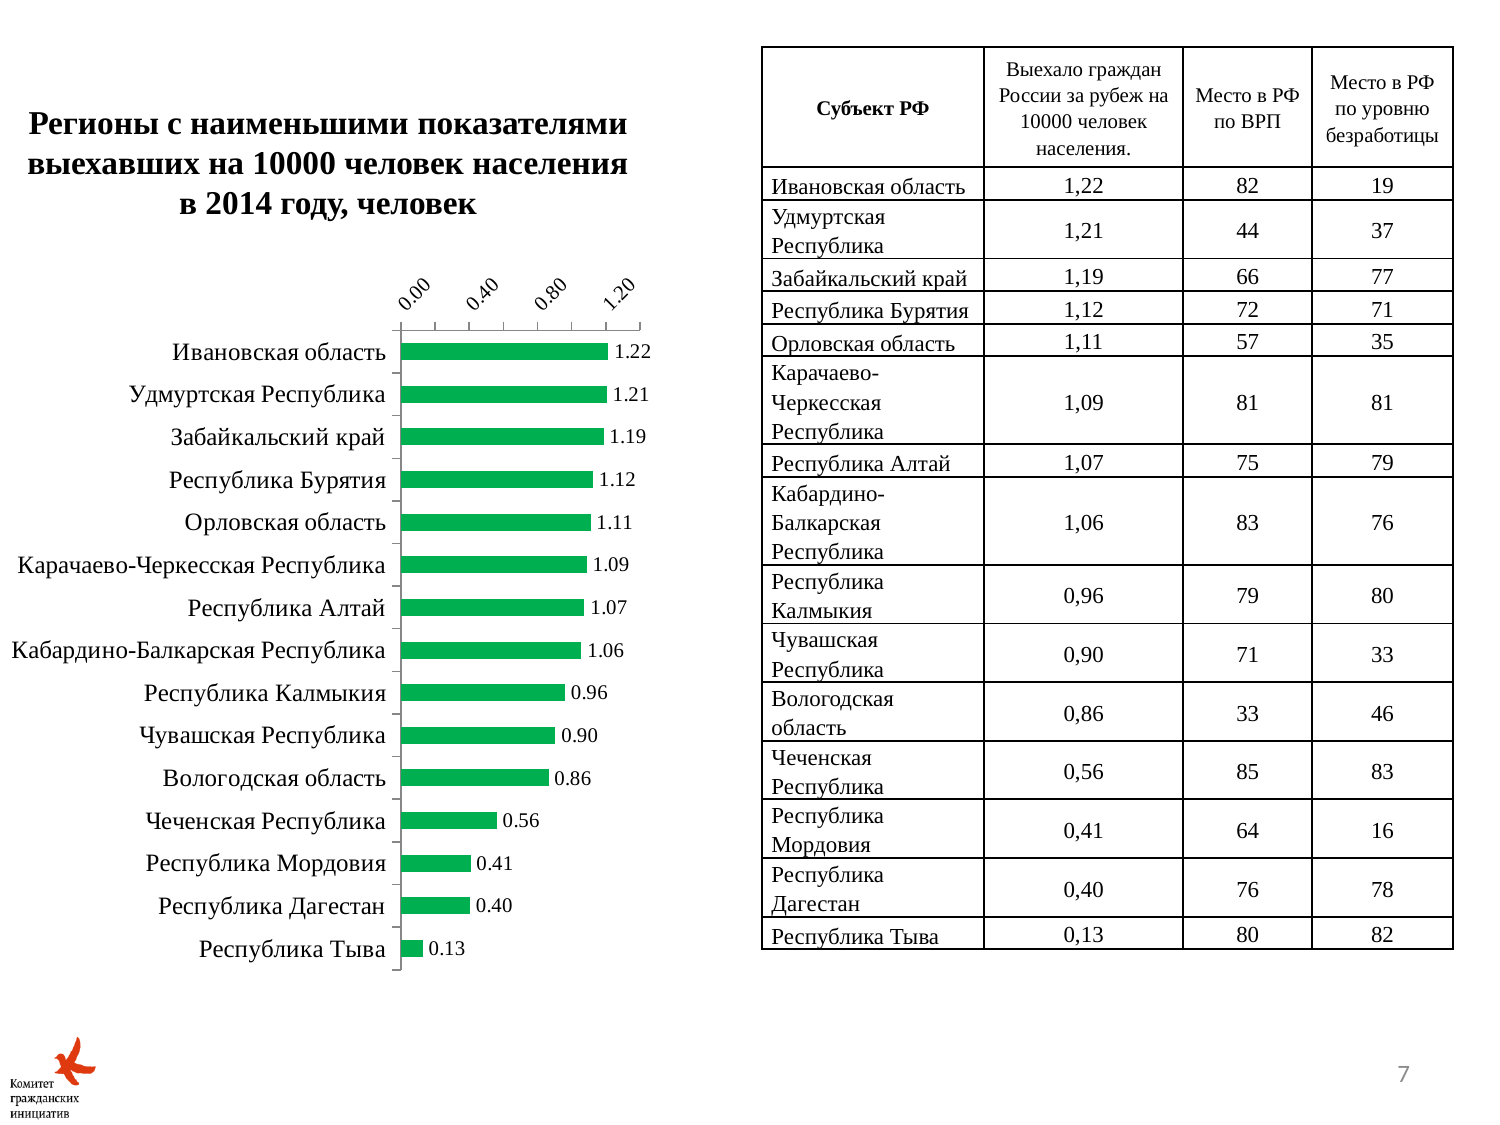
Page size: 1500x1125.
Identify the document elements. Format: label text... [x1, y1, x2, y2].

table_cell Республика Бурятия [763, 292, 983, 323]
table_cell Орловская область [763, 325, 983, 355]
table_cell Республика Алтай [763, 445, 983, 476]
table_cell 83 [1313, 742, 1452, 798]
table_cell 0,86 [985, 683, 1182, 740]
table_cell Забайкальский край [763, 259, 983, 290]
table_cell 33 [1184, 683, 1311, 740]
table_header Место в РФ по уровню безработицы [1313, 48, 1452, 166]
table_header Субъект РФ [763, 48, 983, 166]
table_cell 72 [1184, 292, 1311, 323]
table_cell 81 [1184, 357, 1311, 443]
table_cell 79 [1184, 566, 1311, 623]
table_cell 19 [1313, 168, 1452, 199]
table_cell Чувашская Республика [763, 624, 983, 681]
table_cell 79 [1313, 445, 1452, 476]
table_cell 85 [1184, 742, 1311, 798]
table_cell Республика Мордовия [763, 800, 983, 857]
table_cell 0,41 [985, 800, 1182, 857]
table_cell 1,21 [985, 201, 1182, 258]
table_header Выехало граждан России за рубеж на 10000 человек населения. [985, 48, 1182, 166]
table_cell 80 [1184, 918, 1311, 948]
table_cell 44 [1184, 201, 1311, 258]
table_cell 78 [1313, 859, 1452, 916]
table_cell 0,13 [985, 918, 1182, 948]
table_cell Чеченская Республика [763, 742, 983, 798]
slide_number 7 [1074, 1042, 1425, 1103]
table_cell 76 [1184, 859, 1311, 916]
table_cell Карачаево-Черкесская Республика [763, 357, 983, 443]
table_cell 37 [1313, 201, 1452, 258]
table_cell 35 [1313, 325, 1452, 355]
table_cell Республика Дагестан [763, 859, 983, 916]
table_cell 1,19 [985, 259, 1182, 290]
table_cell 1,11 [985, 325, 1182, 355]
table_cell 75 [1184, 445, 1311, 476]
table_cell 71 [1184, 624, 1311, 681]
table_cell 1,22 [985, 168, 1182, 199]
table_cell 64 [1184, 800, 1311, 857]
picture [0, 1035, 101, 1120]
table_cell Кабардино-Балкарская Республика [763, 478, 983, 564]
table_cell Республика Калмыкия [763, 566, 983, 623]
list Регионы с наименьшими показателями выехавших на 10000 человек населения в 2014 году, человек [0, 93, 657, 235]
table_cell Вологодская область [763, 683, 983, 740]
table_cell Республика Тыва [763, 918, 983, 948]
table_cell 76 [1313, 478, 1452, 564]
table_cell 82 [1313, 918, 1452, 948]
table_cell 80 [1313, 566, 1452, 623]
table_cell 83 [1184, 478, 1311, 564]
table_cell 1,06 [985, 478, 1182, 564]
table_cell 66 [1184, 259, 1311, 290]
table_cell 1,09 [985, 357, 1182, 443]
table_cell 0,90 [985, 624, 1182, 681]
table_cell 57 [1184, 325, 1311, 355]
table_cell 0,56 [985, 742, 1182, 798]
table_cell Удмуртская Республика [763, 201, 983, 258]
chart [0, 257, 692, 985]
table_cell 71 [1313, 292, 1452, 323]
table_cell 82 [1184, 168, 1311, 199]
table_cell 1,12 [985, 292, 1182, 323]
table_cell 0,40 [985, 859, 1182, 916]
table_header Место в РФ по ВРП [1184, 48, 1311, 166]
table_cell 1,07 [985, 445, 1182, 476]
table_cell 77 [1313, 259, 1452, 290]
table_cell 46 [1313, 683, 1452, 740]
table_cell 16 [1313, 800, 1452, 857]
table_cell 33 [1313, 624, 1452, 681]
table_cell 81 [1313, 357, 1452, 443]
table_cell Ивановская область [763, 168, 983, 199]
table_cell 0,96 [985, 566, 1182, 623]
